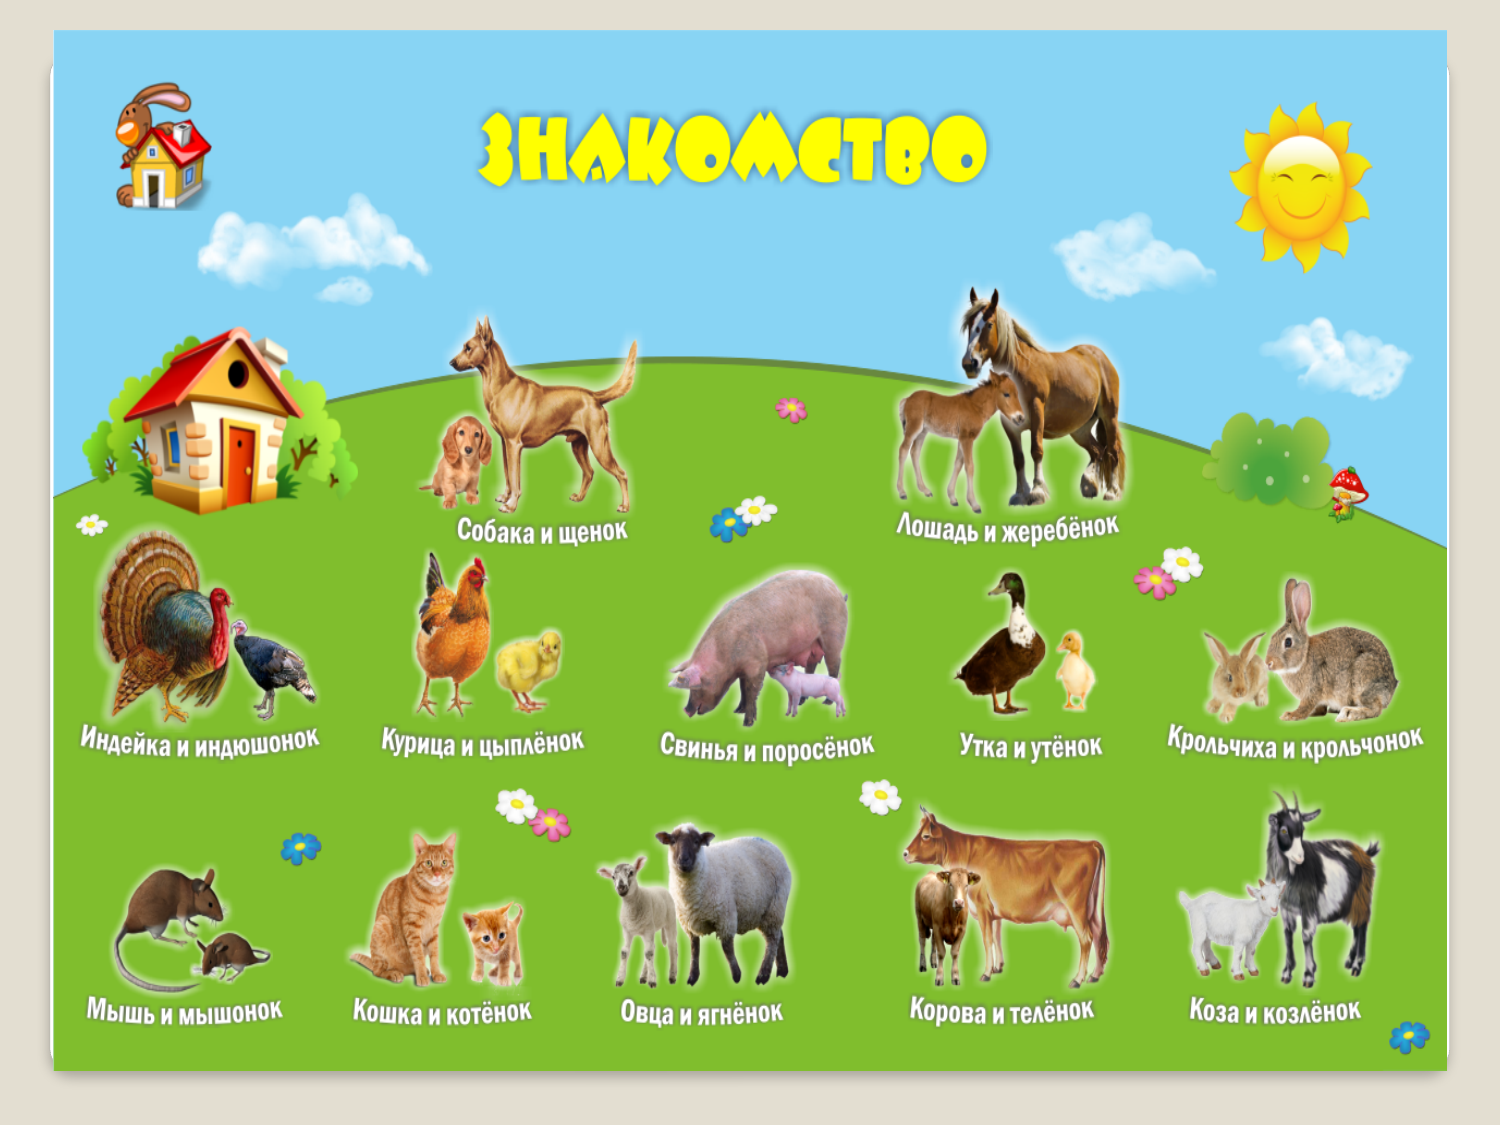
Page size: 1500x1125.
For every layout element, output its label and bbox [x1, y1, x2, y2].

list [52, 30, 1448, 1071]
